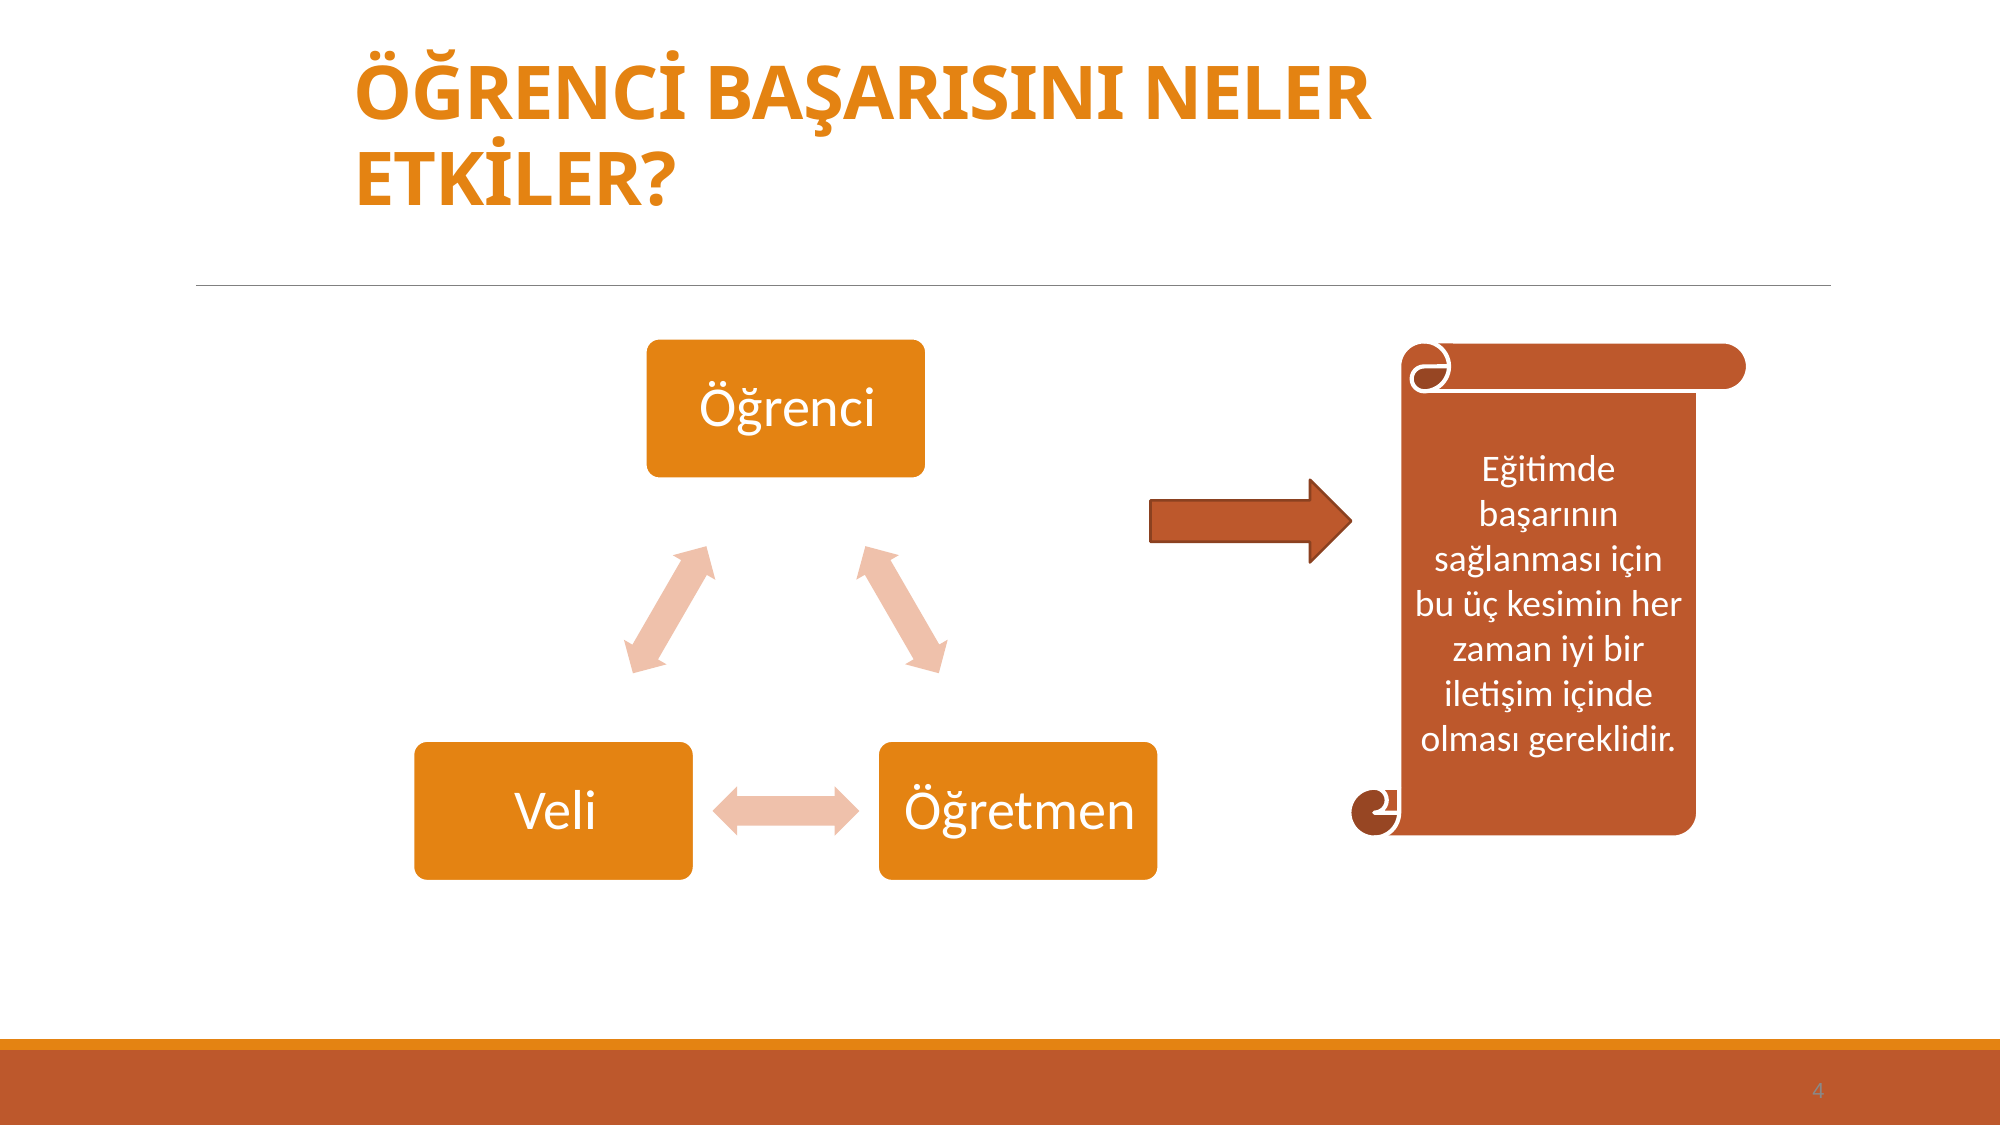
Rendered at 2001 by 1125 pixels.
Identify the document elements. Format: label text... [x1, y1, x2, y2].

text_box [219, 337, 1352, 882]
slide_number 4 [1624, 1059, 1840, 1120]
text_box Eğitimde başarının sağlanması için bu üç kesimin her zaman iyi bir iletişim içinde olması gereklidir. [1361, 339, 1751, 840]
title ÖĞRENCİ BAŞARISINI NELER ETKİLER? [338, 42, 1689, 231]
